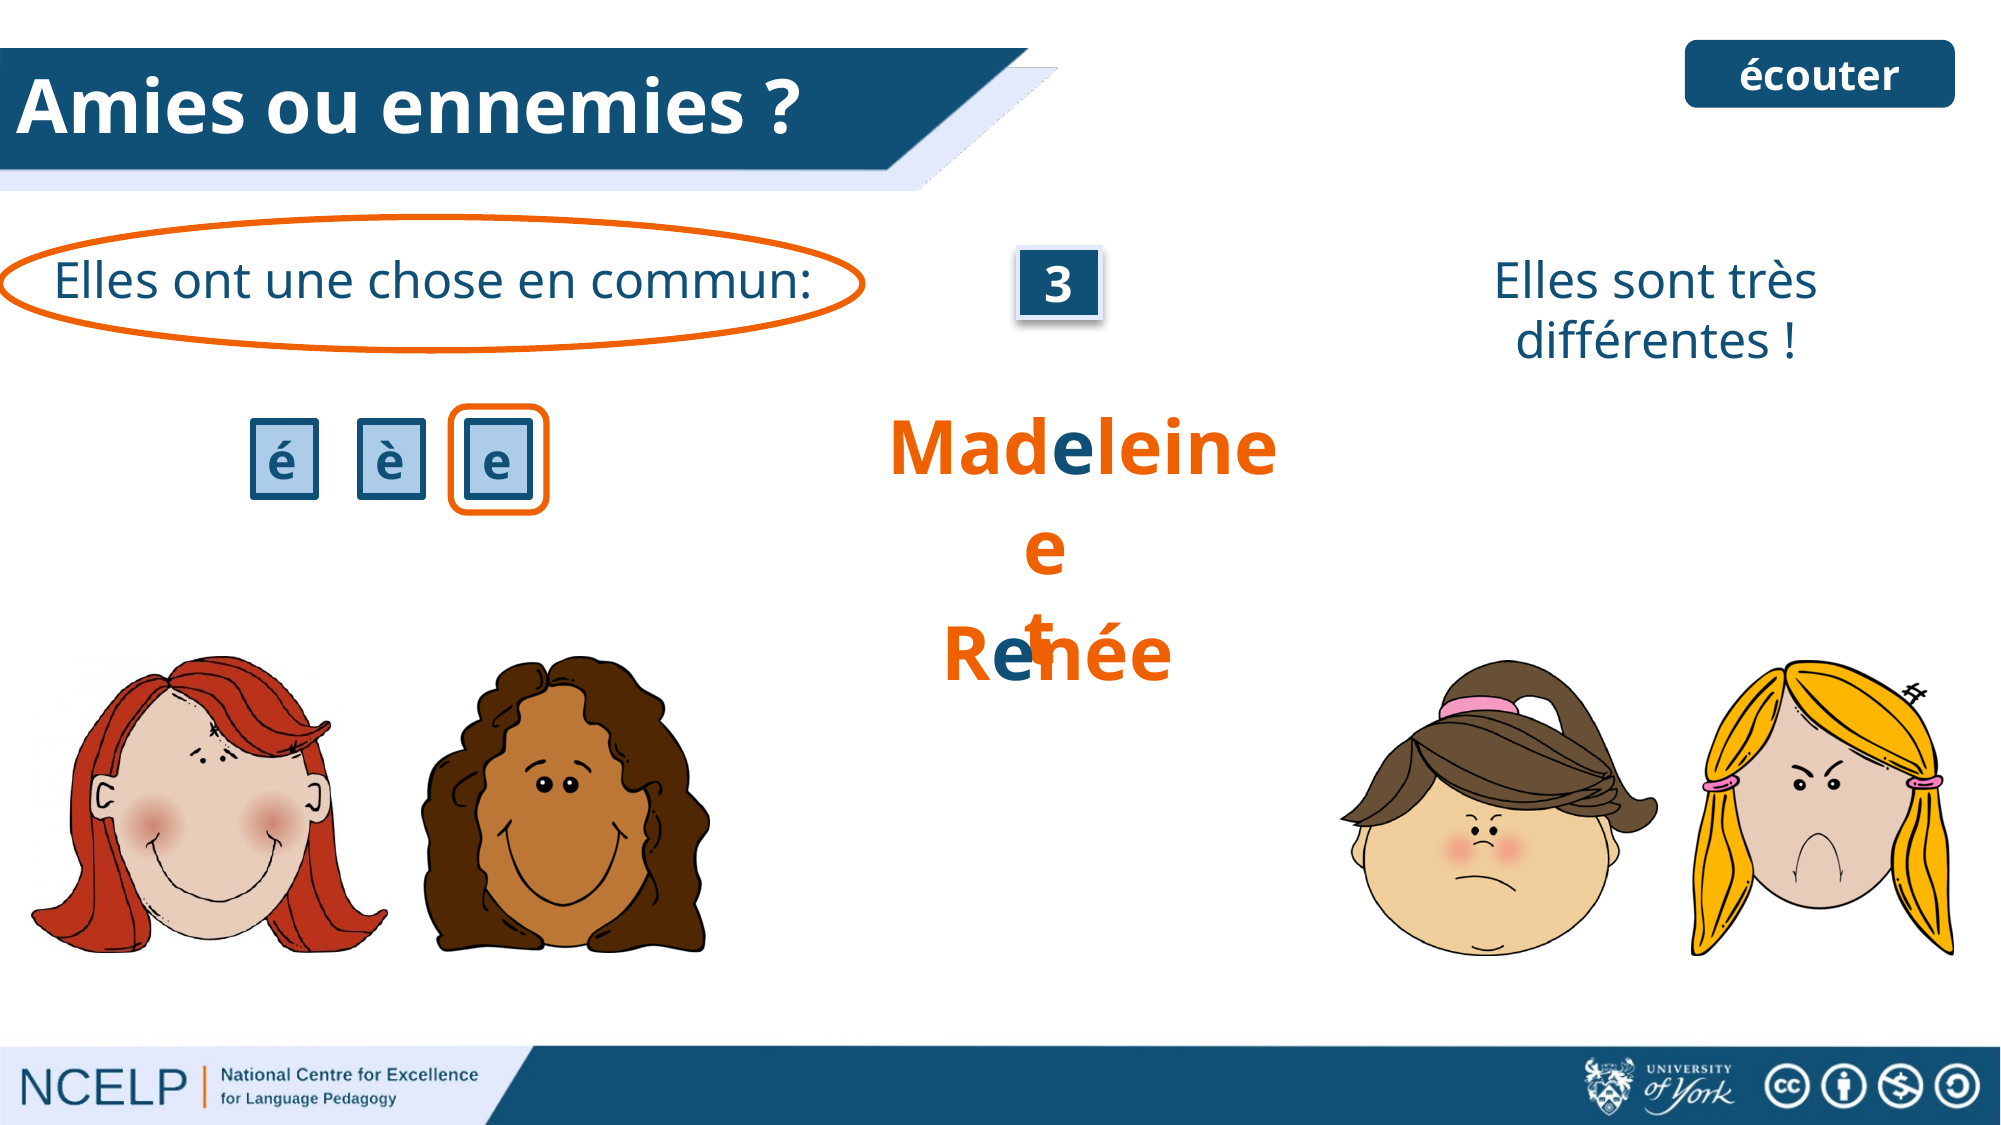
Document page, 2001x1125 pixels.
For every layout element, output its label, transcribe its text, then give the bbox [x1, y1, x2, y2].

text_box Renée [926, 598, 1192, 704]
text_box Madeleine [870, 392, 1296, 497]
text_box [99, 216, 763, 241]
picture [0, 0, 2001, 1125]
text_box [450, 406, 547, 513]
text_box Elles ont une chose en commun: [21, 241, 846, 317]
text_box [57, 317, 805, 351]
text_box et [1008, 492, 1110, 598]
text_box écouter [1685, 40, 1954, 107]
text_box Elles sont très différentes ! [1334, 241, 1979, 377]
text_box è [360, 421, 424, 497]
text_box é [252, 421, 316, 497]
text_box 3 [1018, 247, 1101, 318]
text_box [846, 265, 863, 302]
text_box [0, 263, 21, 305]
